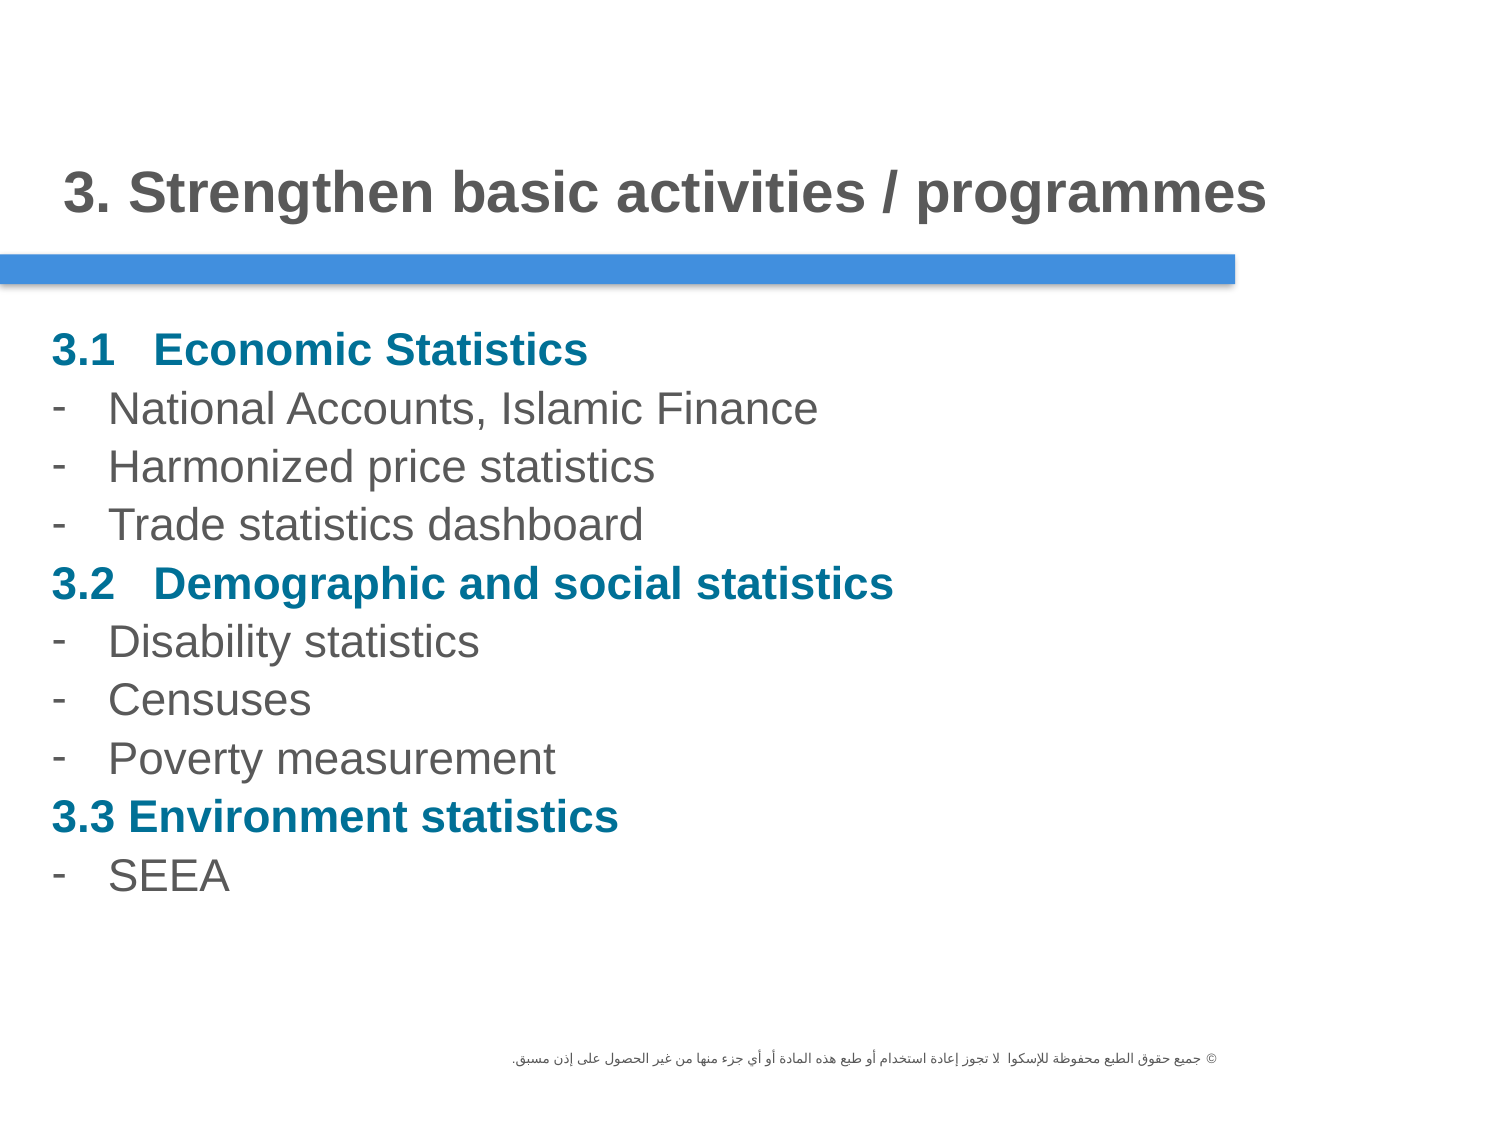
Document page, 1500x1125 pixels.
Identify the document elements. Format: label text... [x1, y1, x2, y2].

text_box 3. Strengthen basic activities / programmes [47, 167, 1270, 237]
text_box 3.1 Economic Statistics National Accounts, Islamic Finance Harmonized price statistics Trade statistics dashboard 3.2 Demographic and social statistics Disability statistics Censuses Poverty measurement 3.3 Environment statistics SEEA [51, 316, 1266, 962]
